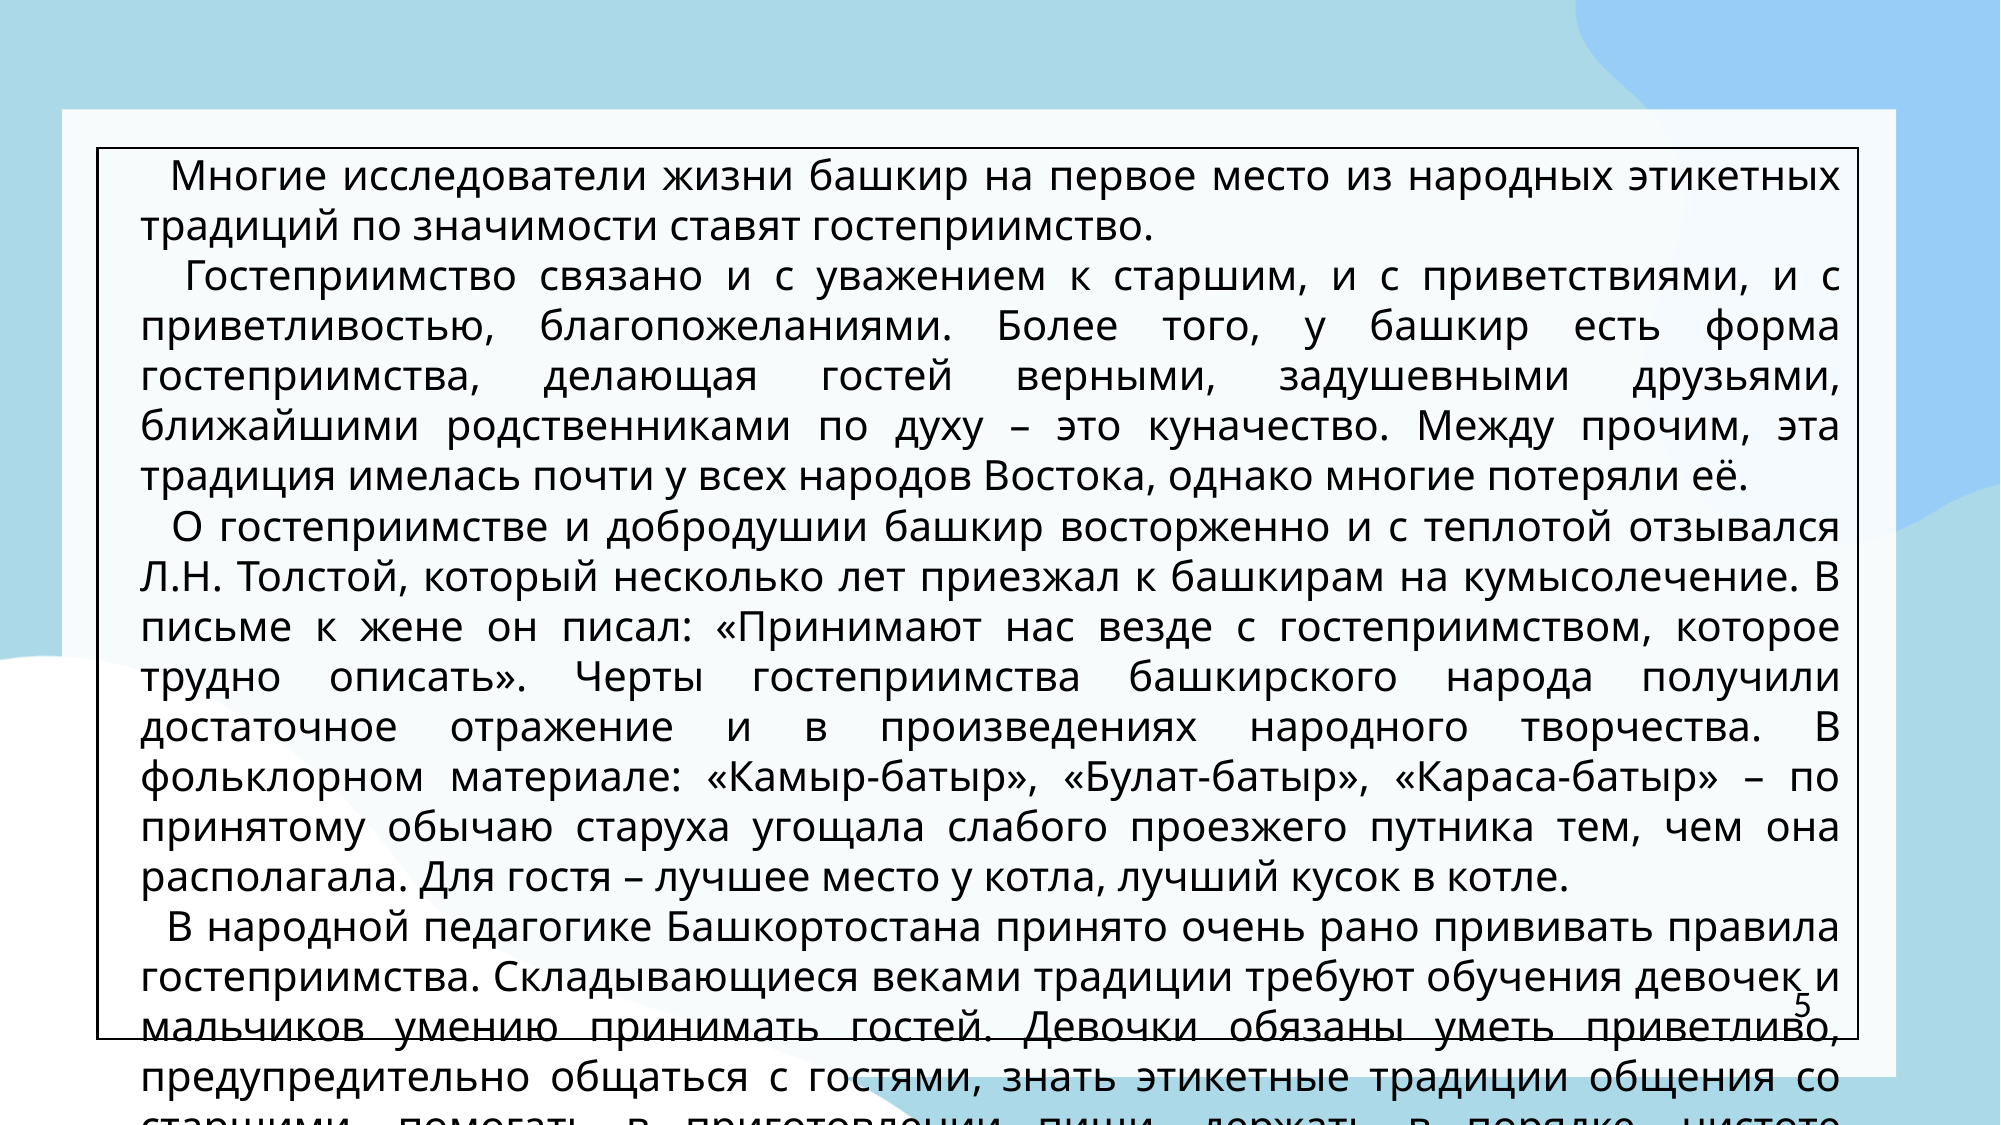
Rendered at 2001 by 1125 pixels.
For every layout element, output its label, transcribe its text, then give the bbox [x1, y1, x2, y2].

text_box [62, 109, 1897, 1077]
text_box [0, 0, 2000, 1125]
text_box Многие исследователи жизни башкир на первое место из народных этикетных традиций по значимости ставят гостеприимство. Гостеприимство связано и с уважением к старшим, и с приветствиями, и с приветливостью, благопожеланиями. Более того, у башкир есть форма гостеприимства, делающая гостей верными, задушевными друзьями, ближайшими родственниками по духу – это куначество. Между прочим, эта традиция имелась почти у всех народов Востока, однако многие потеряли её. О гостеприимстве и добродушии башкир восторженно и с теплотой отзывался Л.Н. Толстой, который несколько лет приезжал к башкирам на кумысолечение. В письме к жене он писал: «Принимают нас везде с гостеприимством, которое трудно описать». Черты гостеприимства башкирского народа получили достаточное отражение и в произведениях народного творчества. В фольклорном материале: «Камыр-батыр», «Булат-батыр», «Караса-батыр» – по принятому обычаю старуха угощала слабого проезжего путника тем, чем она располагала. Для гостя – лучшее место у котла, лучший кусок в котле. В народной педагогике Башкортостана принято очень рано прививать правила гостеприимства. Складывающиеся веками традиции требуют обучения девочек и мальчиков умению принимать гостей. Девочки обязаны уметь приветливо, предупредительно общаться с гостями, знать этикетные традиции общения со старшими, помогать в приготовлении пищи, держать в порядке, чистоте кунацкую. В отсутствии отца гостей принимает старший сын, который для этого должен овладеть этикетными обычаями, уметь вести доброжелательную беседу, организовать угощение и т.д. [125, 1077, 1856, 1125]
